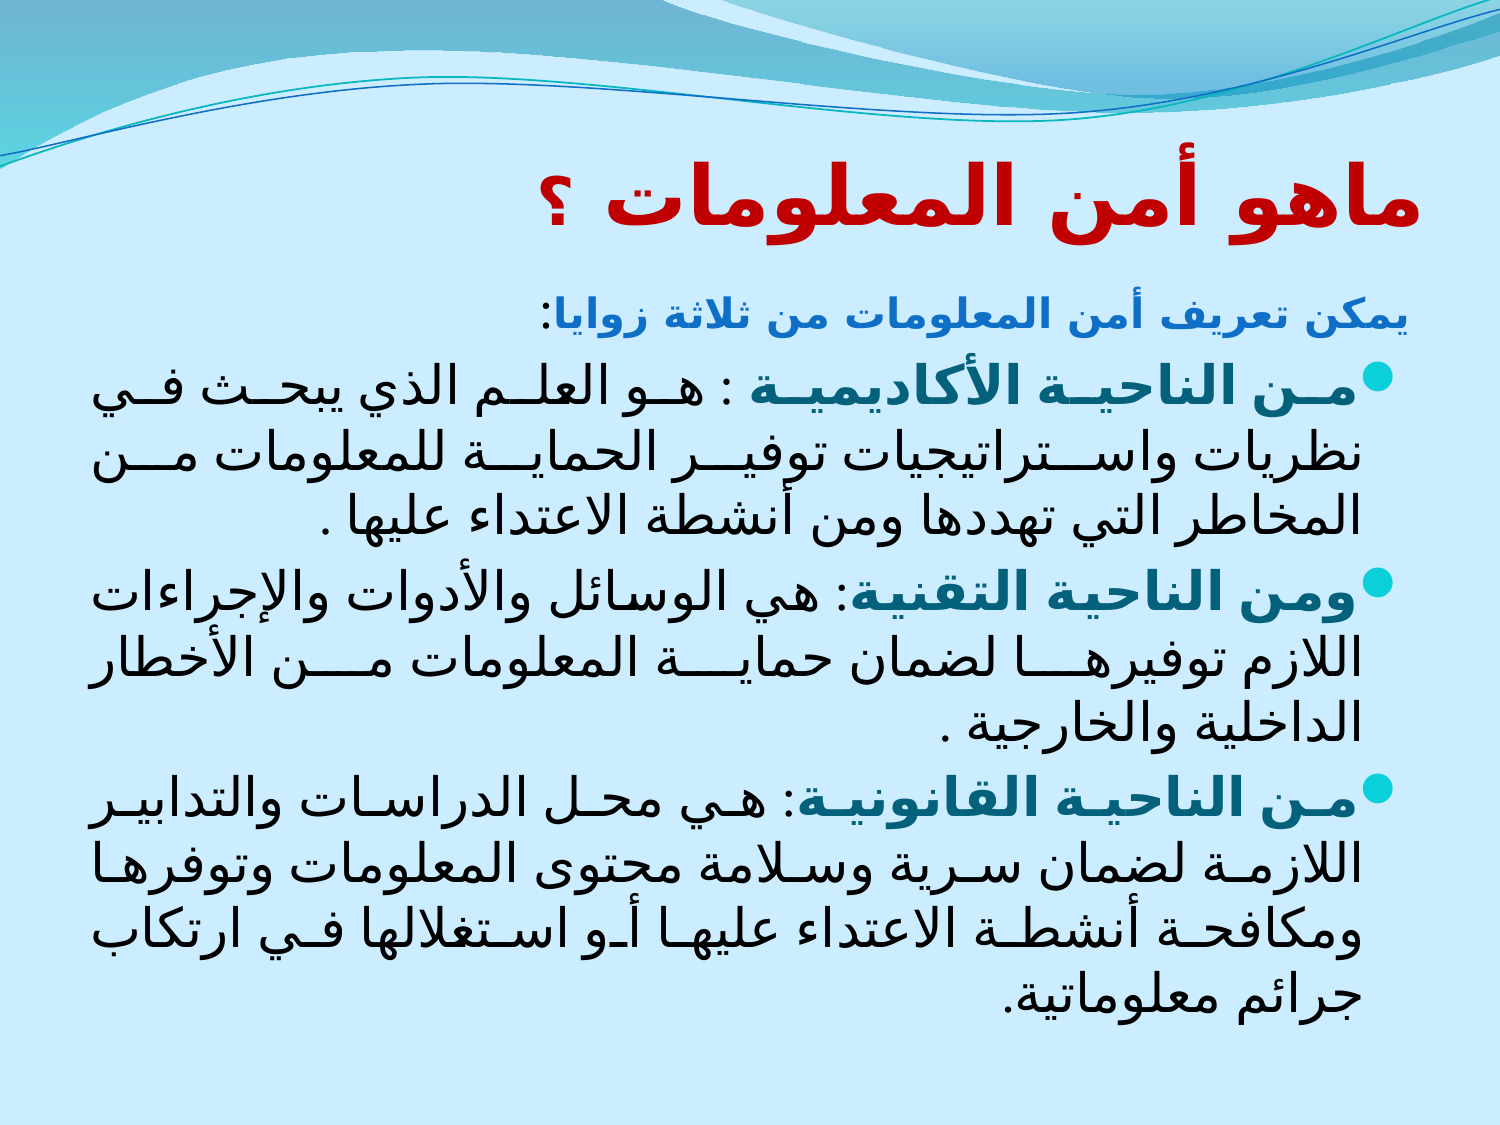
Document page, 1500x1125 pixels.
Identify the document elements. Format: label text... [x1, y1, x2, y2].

list يمكن تعريف أمن المعلومات من ثلاثة زوايا: من الناحية الأكاديمية : هو العلم الذي يبحث في نظريات واستراتيجيات توفير الحماية للمعلومات من المخاطر التي تهددها ومن أنشطة الاعتداء عليها . ومن الناحية التقنية: هي الوسائل والأدوات والإجراءات اللازم توفيرها لضمان حماية المعلومات من الأخطار الداخلية والخارجية . من الناحية القانونية: هي محل الدراسات والتدابير اللازمة لضمان سرية وسلامة محتوى المعلومات وتوفرها ومكافحة أنشطة الاعتداء عليها أو استغلالها في ارتكاب جرائم معلوماتية. [75, 267, 1425, 1038]
title ماهو أمن المعلومات ؟ [53, 54, 1425, 243]
